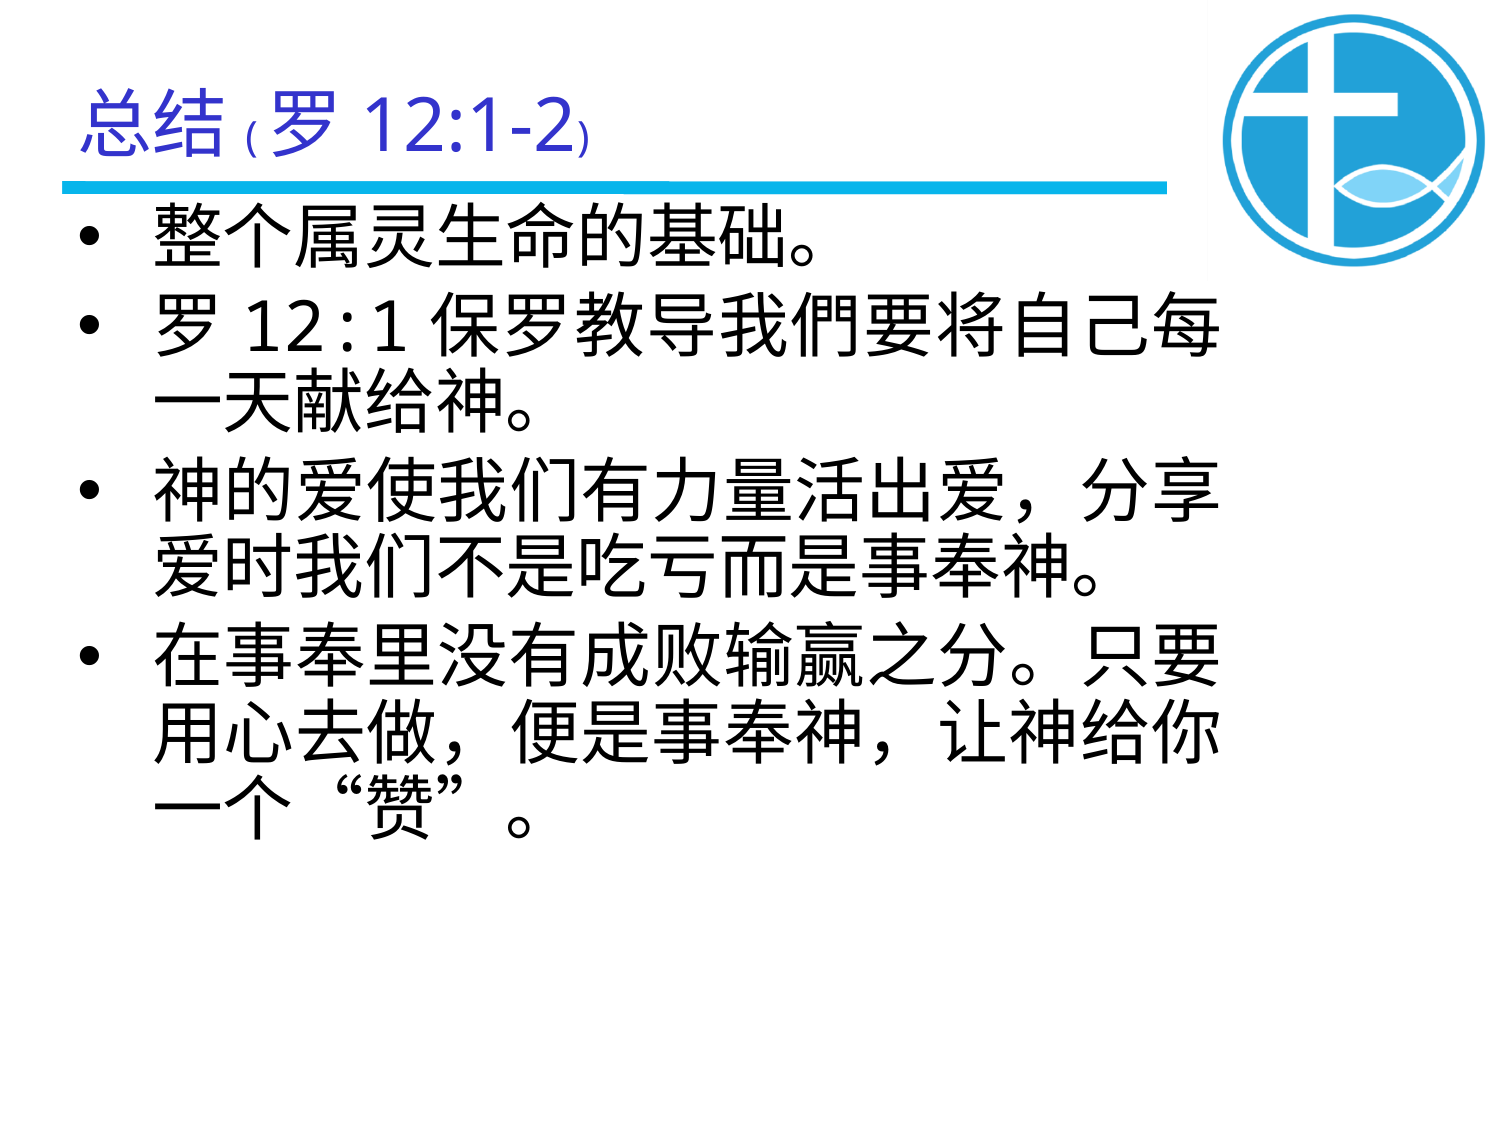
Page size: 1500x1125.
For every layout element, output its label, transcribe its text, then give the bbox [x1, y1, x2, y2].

picture [1207, 0, 1500, 281]
text_box 总结(罗12:1-2) [69, 79, 1130, 175]
text_box [52, 187, 1163, 280]
text_box 整个属灵生命的基础。 罗12:1保罗教导我們要将自己每一天献给神。 神的爱使我们有力量活出爱，分享爱时我们不是吃亏而是事奉神。 在事奉里没有成败输赢之分。只要用心去做，便是事奉神，让神给你一个“赞”。 [62, 193, 1238, 1069]
